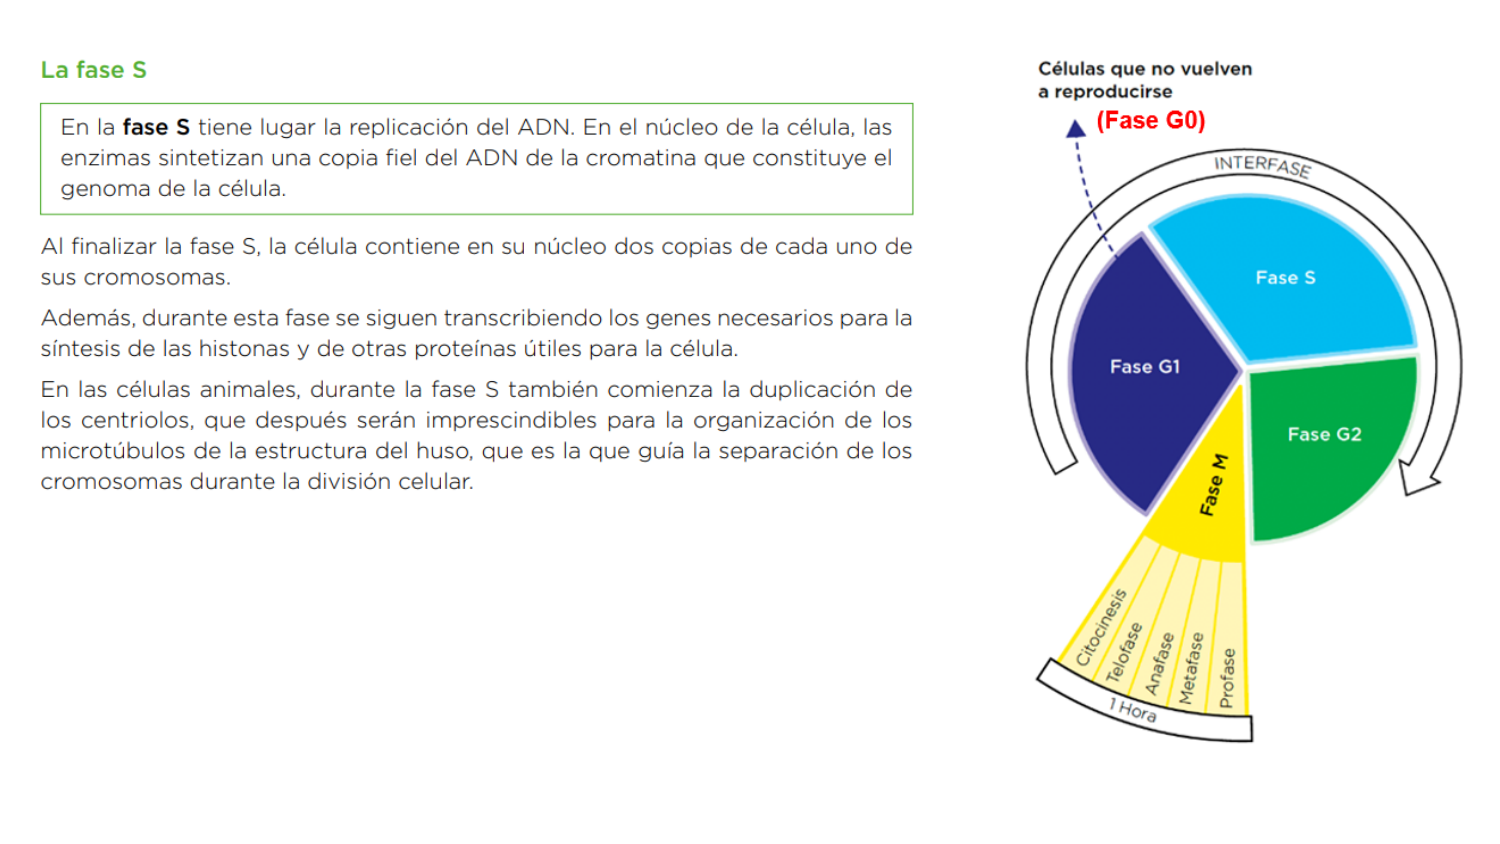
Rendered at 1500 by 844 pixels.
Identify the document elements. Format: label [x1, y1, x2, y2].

picture [23, 44, 934, 507]
picture [988, 44, 1477, 766]
